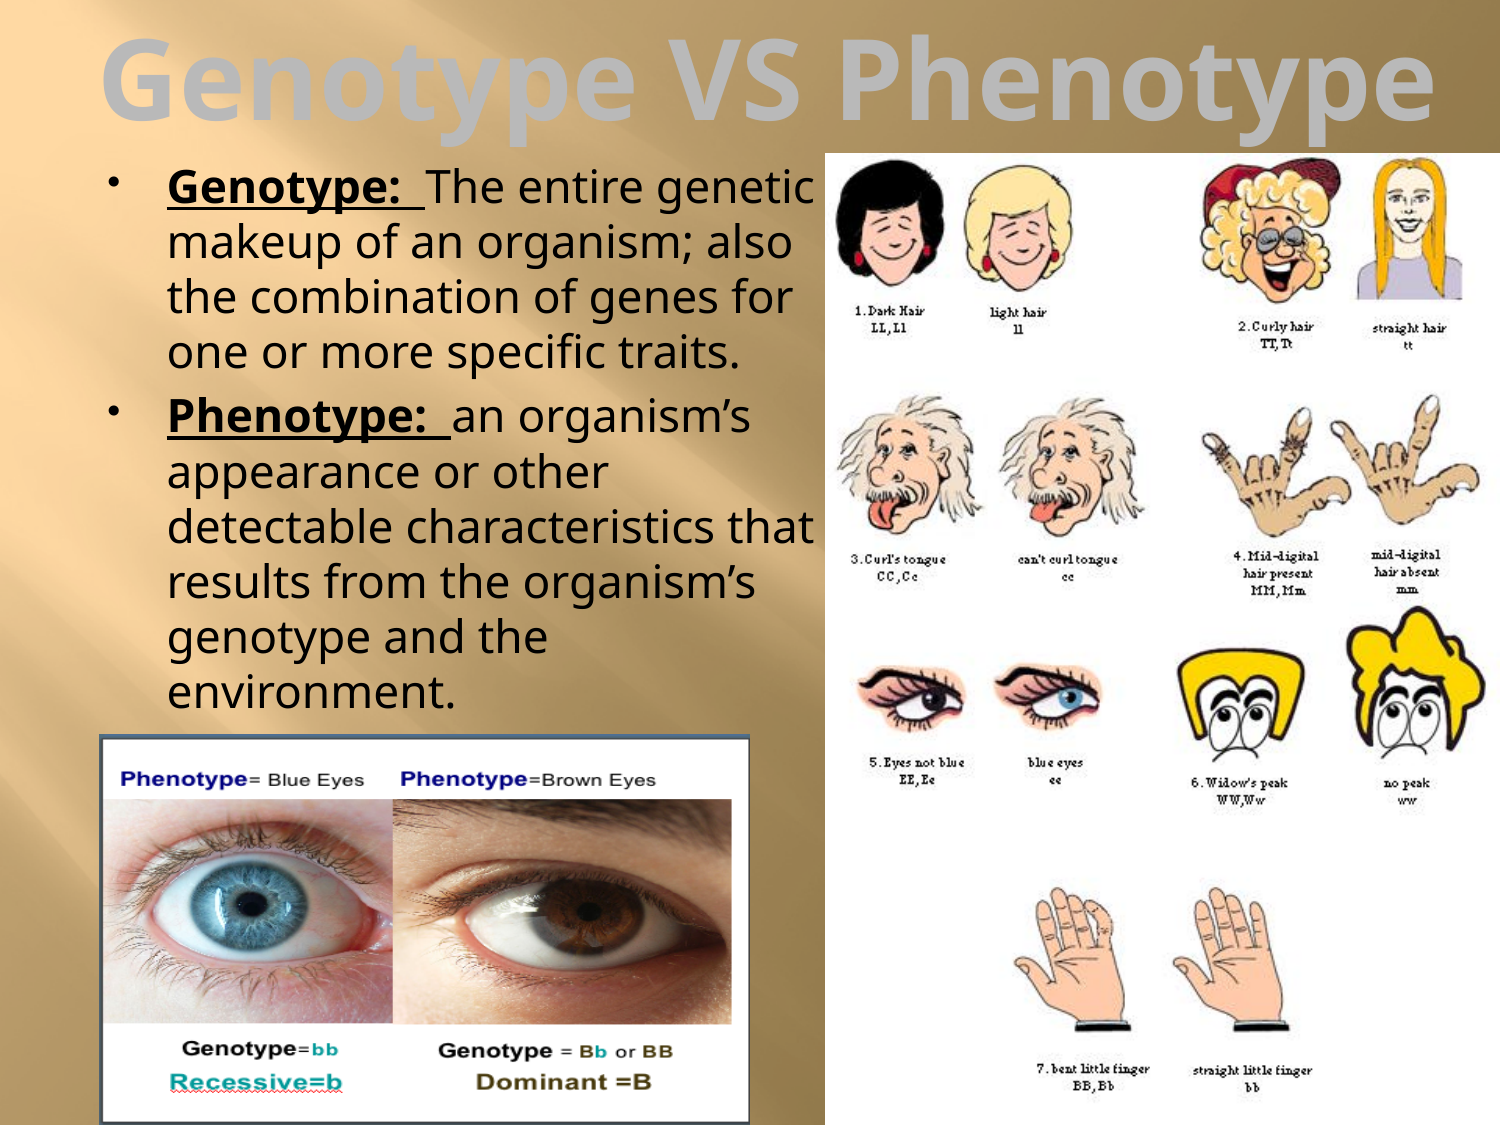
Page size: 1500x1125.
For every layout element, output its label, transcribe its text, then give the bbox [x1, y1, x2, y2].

list Genotype: The entire genetic makeup of an organism; also the combination of genes for one or more specific traits. Phenotype: an organism’s appearance or other detectable characteristics that results from the organism’s genotype and the environment. [75, 149, 838, 775]
text_box Genotype VS Phenotype [82, 0, 1455, 150]
picture [824, 152, 1500, 1125]
picture [99, 734, 751, 1125]
